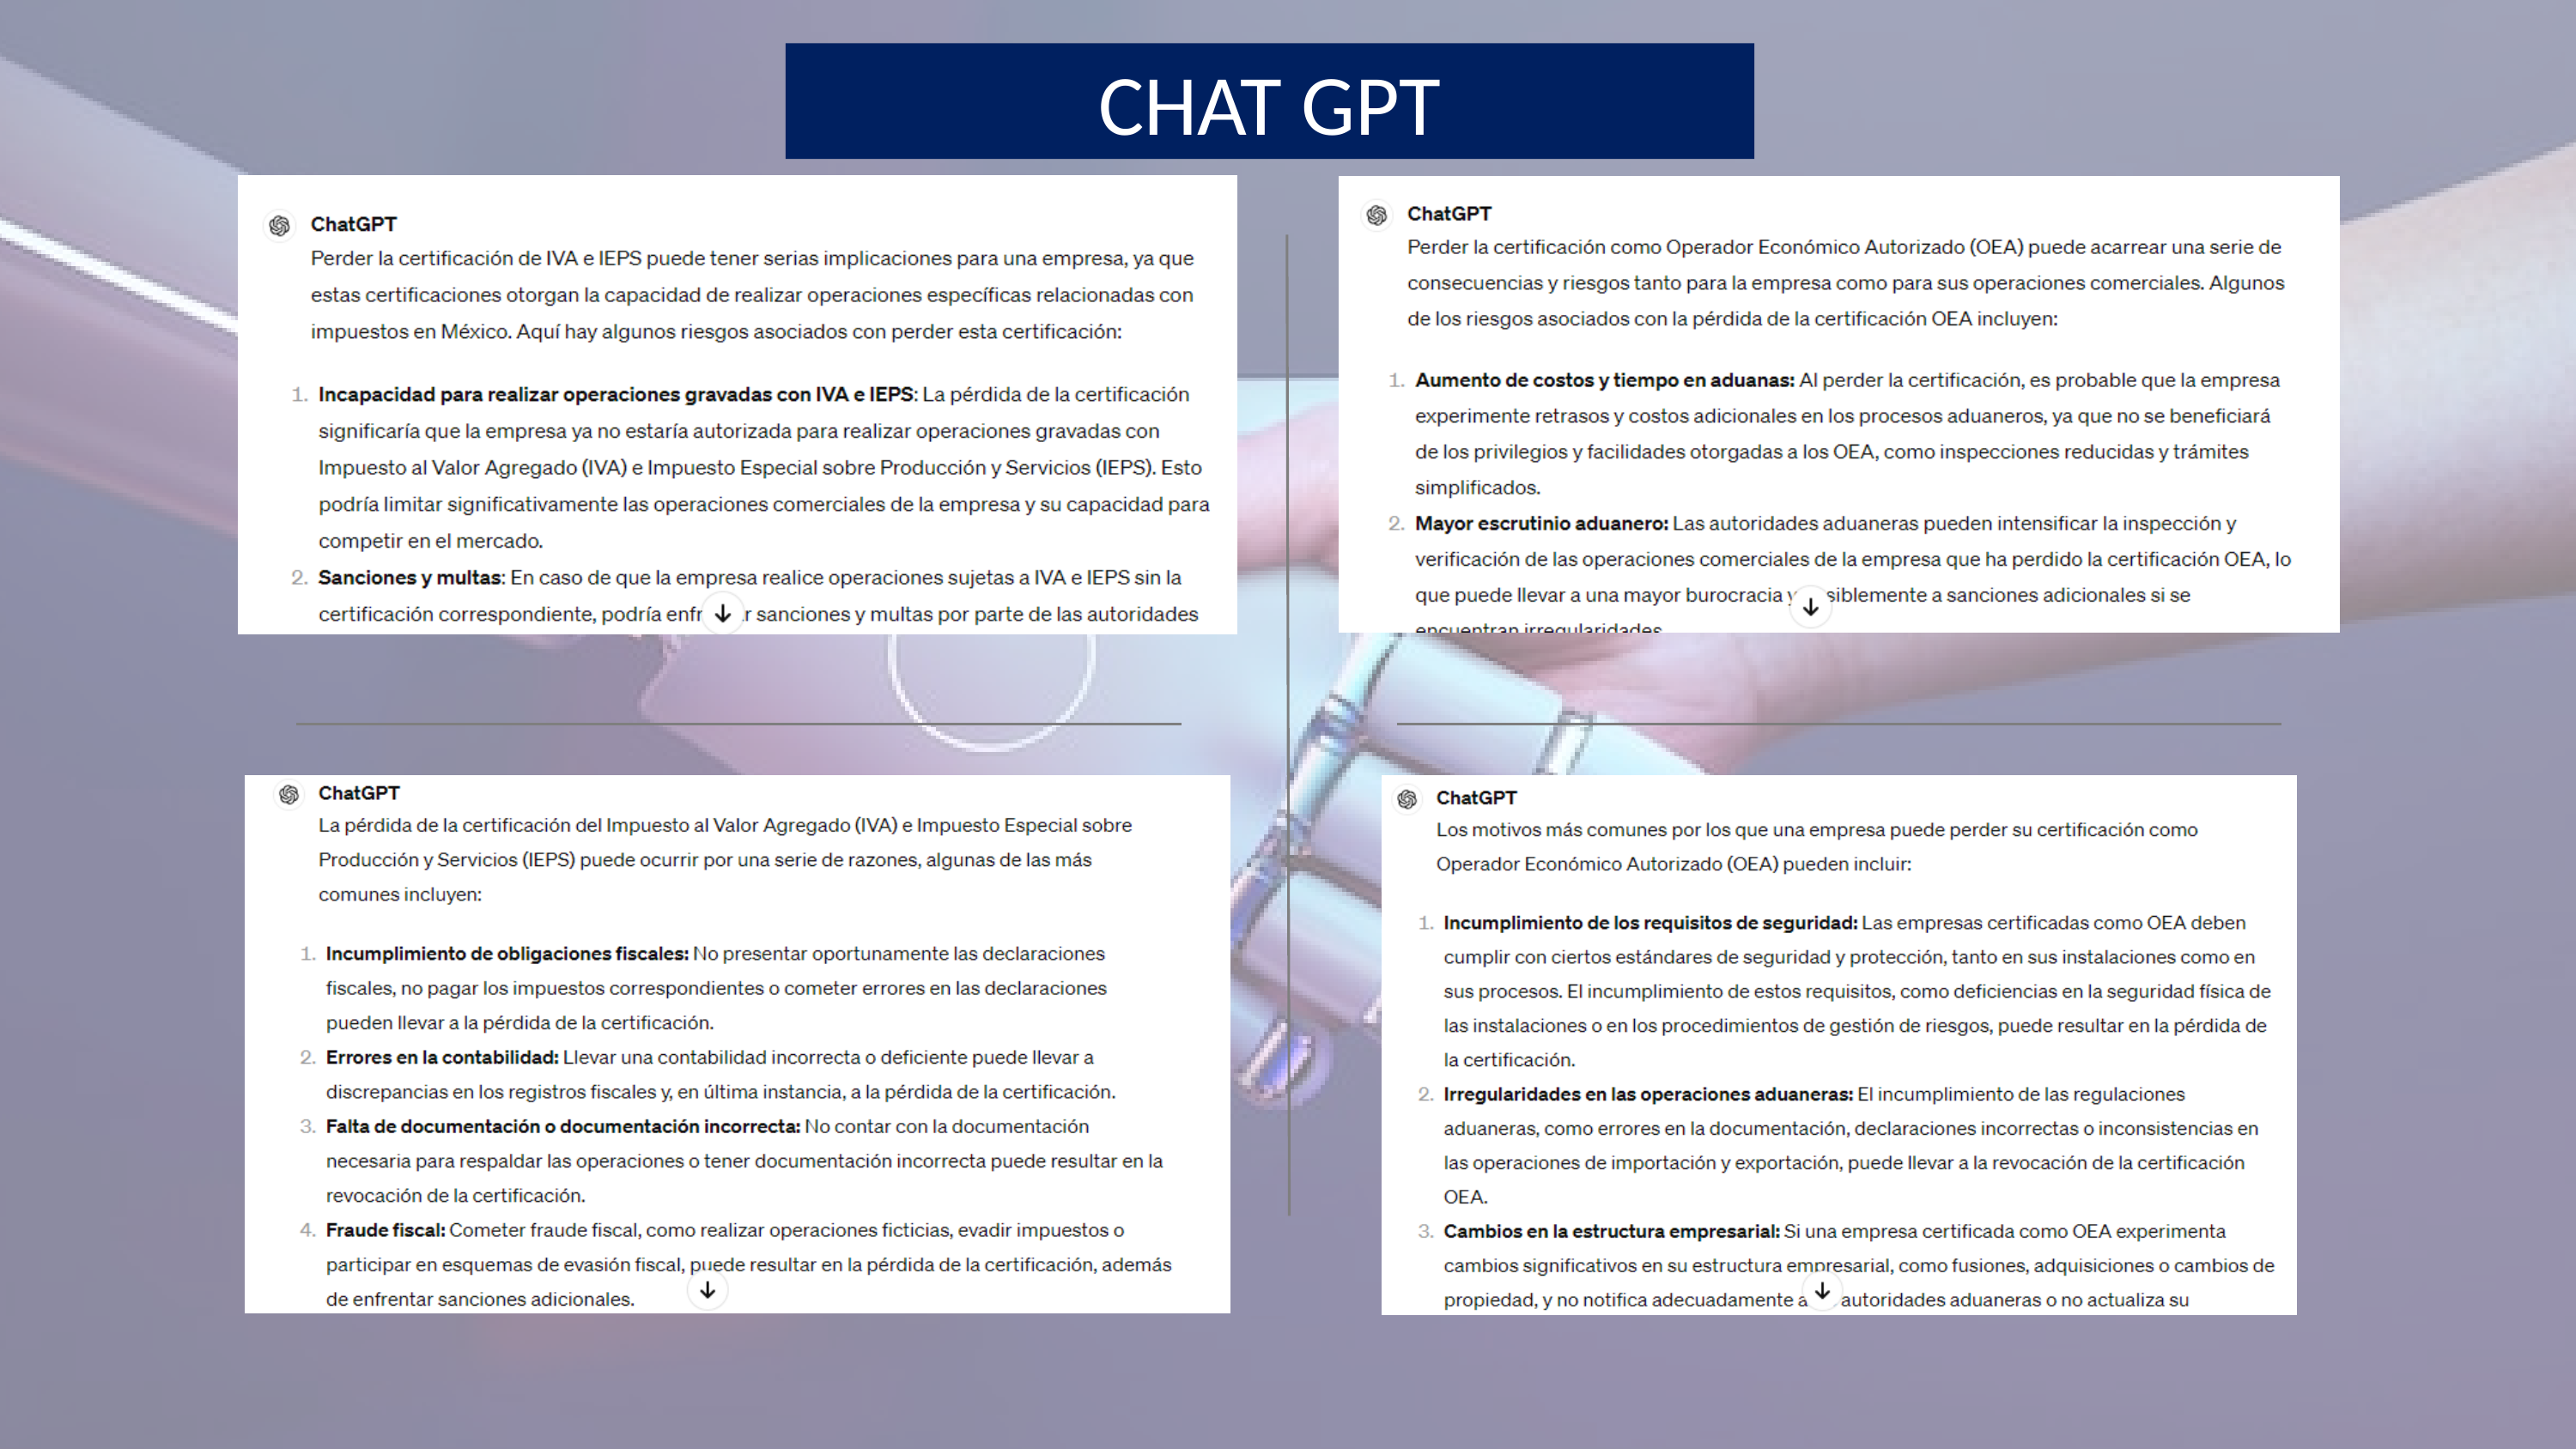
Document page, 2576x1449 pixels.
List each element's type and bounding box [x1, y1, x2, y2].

text_box [1286, 234, 1290, 1216]
picture [0, 0, 2576, 1449]
